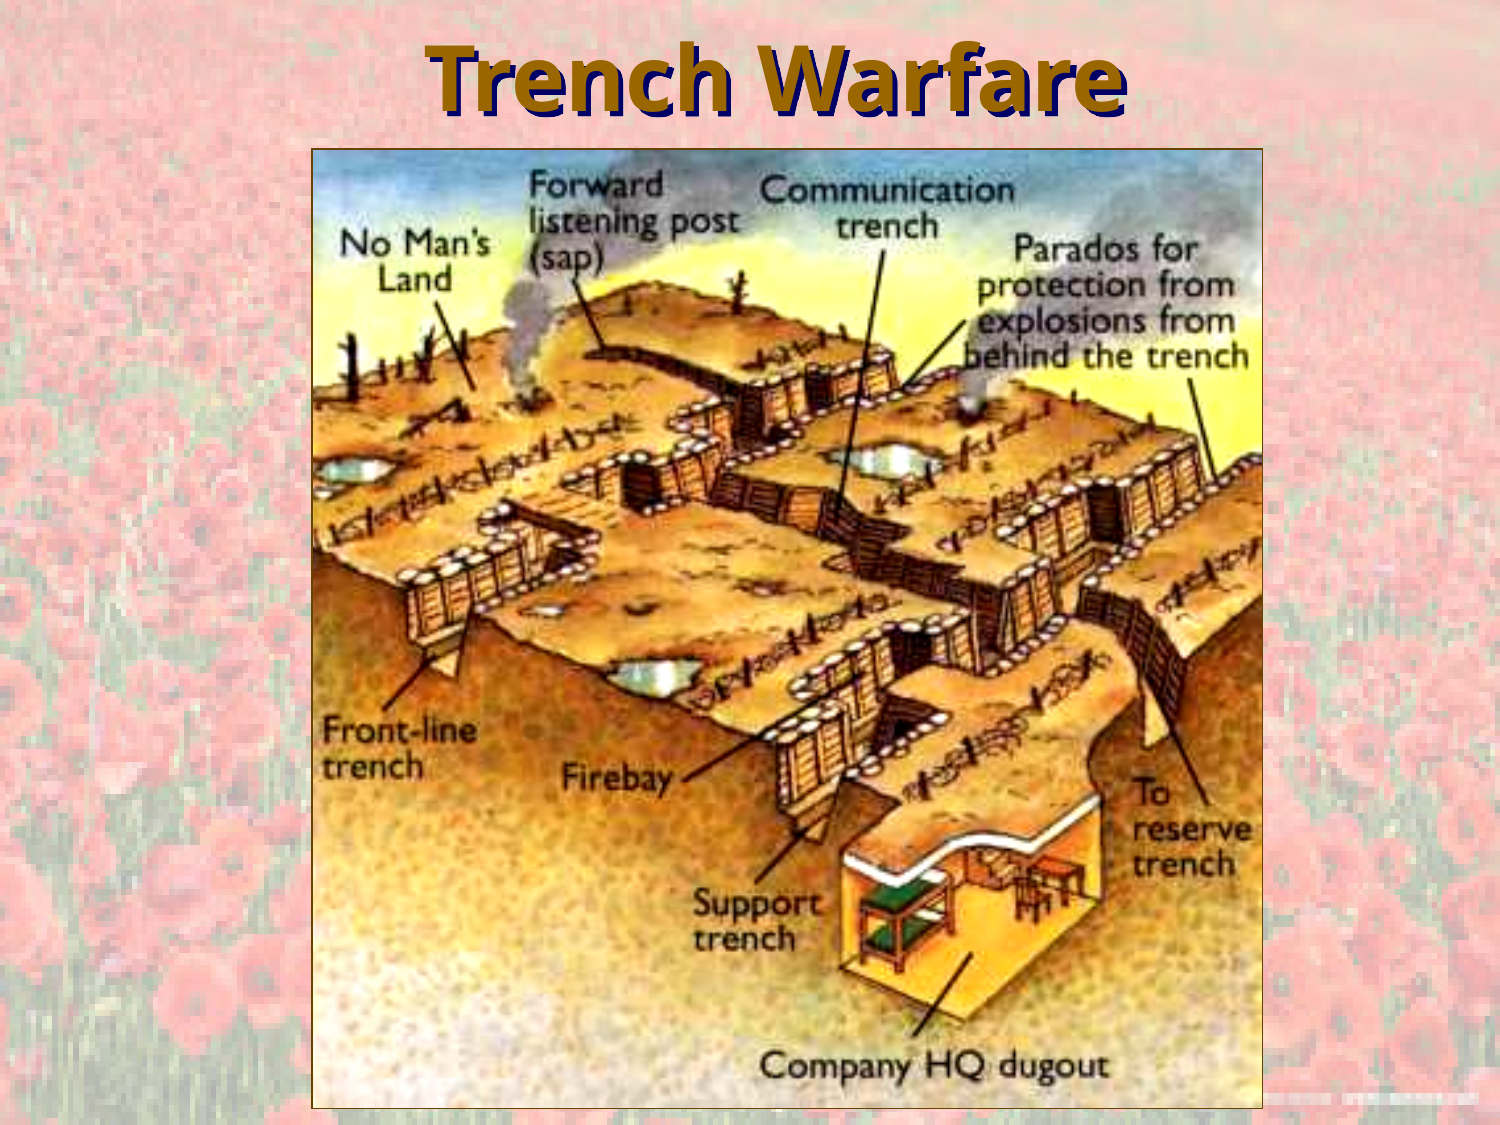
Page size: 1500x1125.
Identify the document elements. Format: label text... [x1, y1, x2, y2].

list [312, 149, 1263, 1108]
text_box Trench Warfare [150, 12, 1400, 138]
